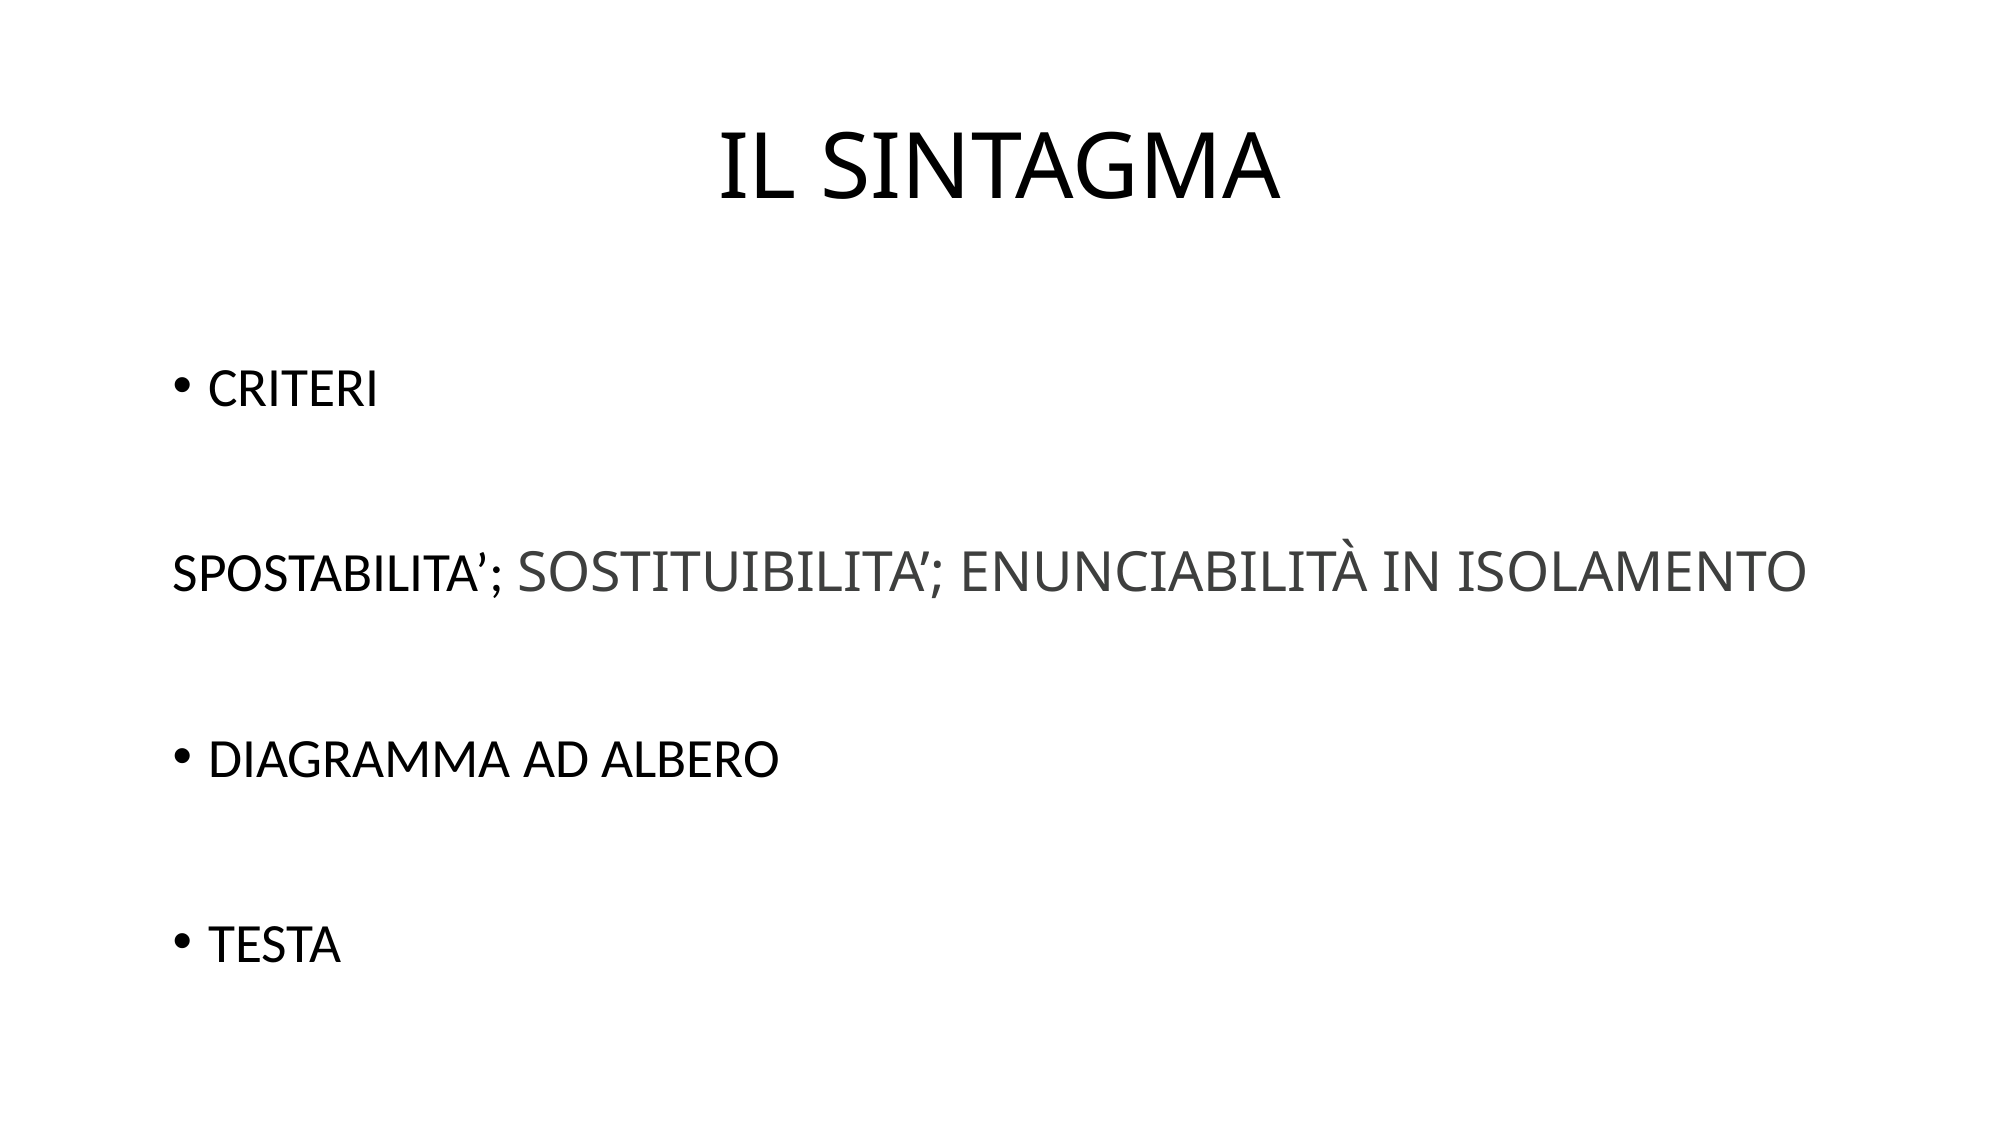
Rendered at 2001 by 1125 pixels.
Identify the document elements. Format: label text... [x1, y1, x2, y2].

title IL SINTAGMA [137, 59, 1863, 278]
list CRITERI SPOSTABILITA’; SOSTITUIBILITA’; ENUNCIABILITÀ IN ISOLAMENTO DIAGRAMMA AD ALBERO TESTA [157, 243, 1883, 1106]
